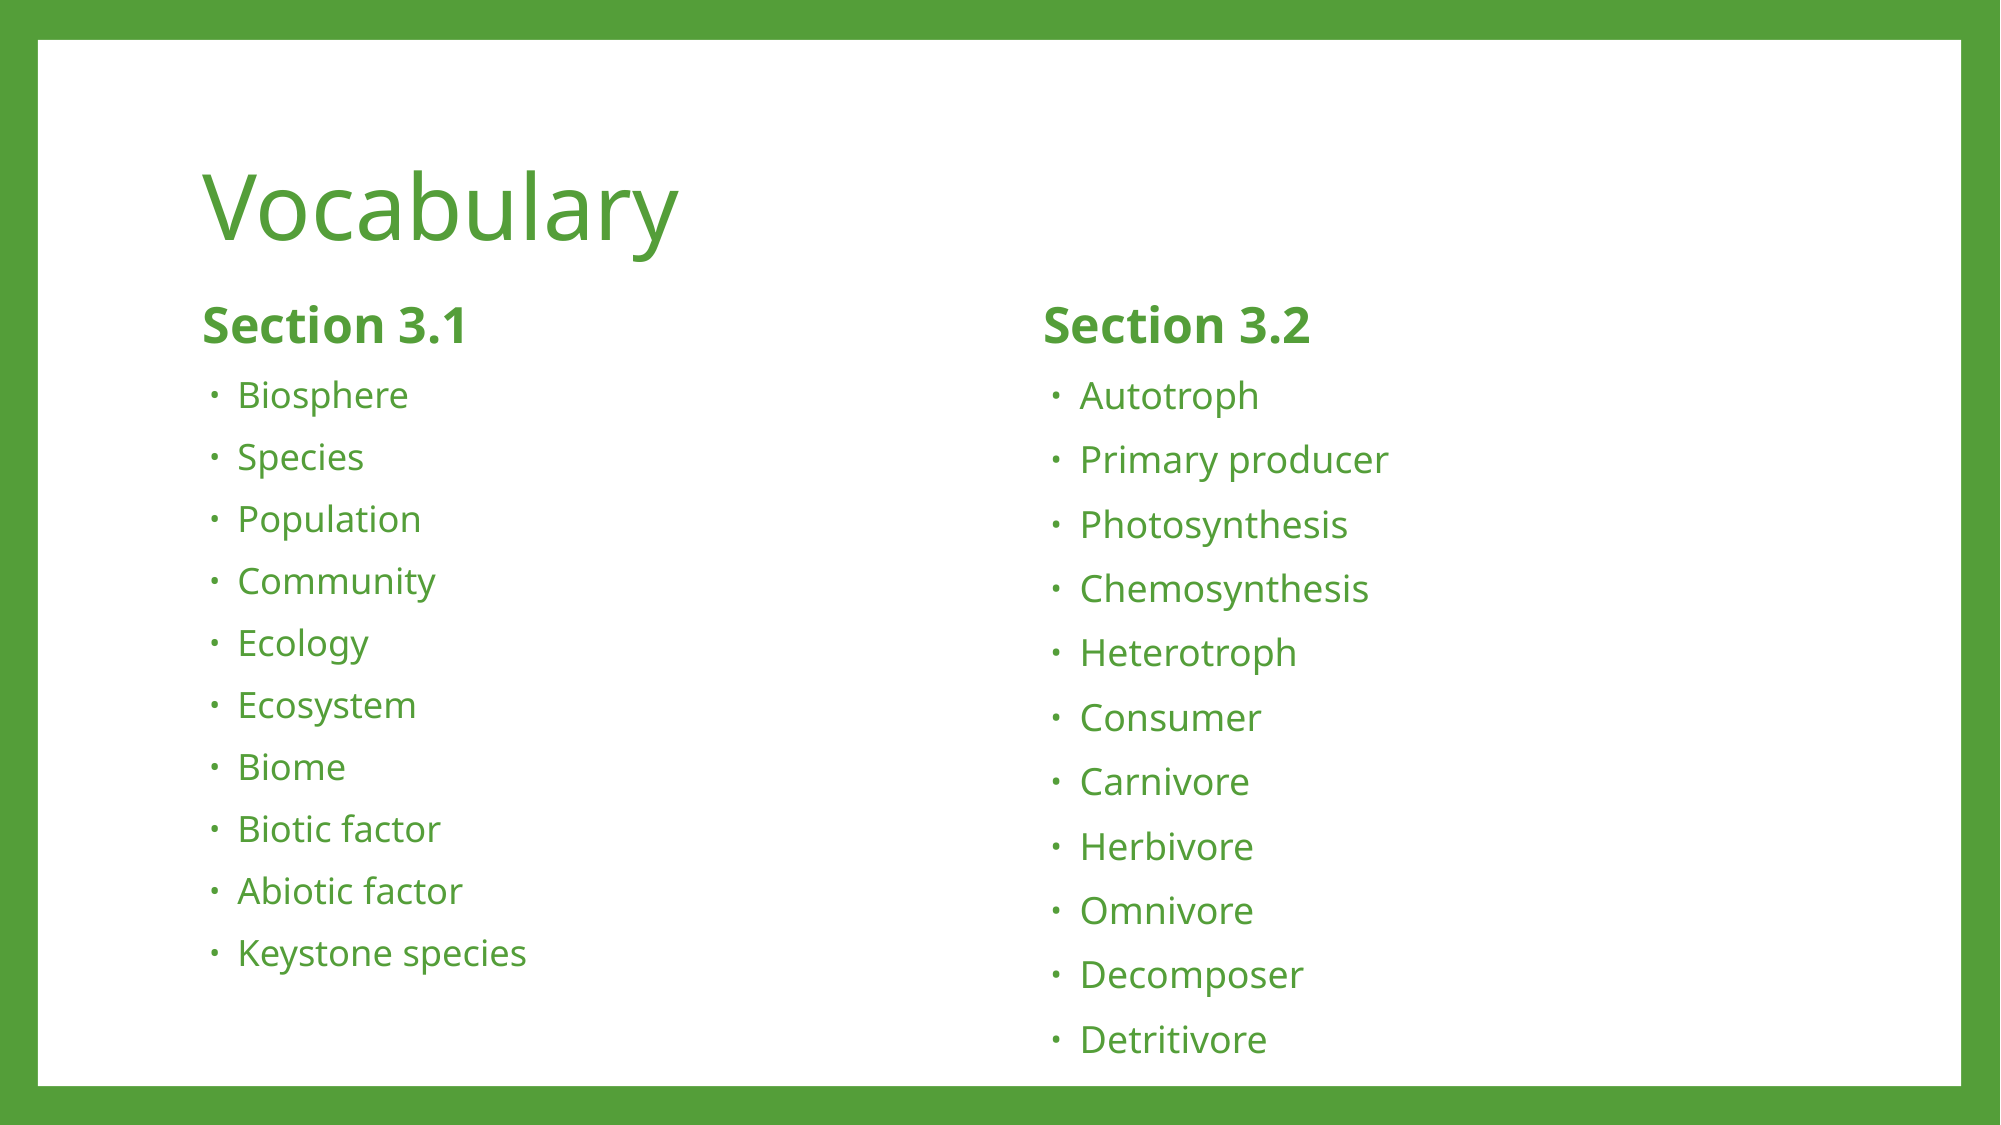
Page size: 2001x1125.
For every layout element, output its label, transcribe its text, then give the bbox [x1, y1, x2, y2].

list Autotroph Primary producer Photosynthesis Chemosynthesis Heterotroph Consumer Carnivore Herbivore Omnivore Decomposer Detritivore [1028, 369, 1809, 1073]
title Vocabulary [187, 99, 1808, 323]
list Section 3.1 [187, 264, 968, 369]
list Biosphere Species Population Community Ecology Ecosystem Biome Biotic factor Abiotic factor Keystone species [187, 369, 968, 984]
list Section 3.2 [1028, 264, 1809, 369]
